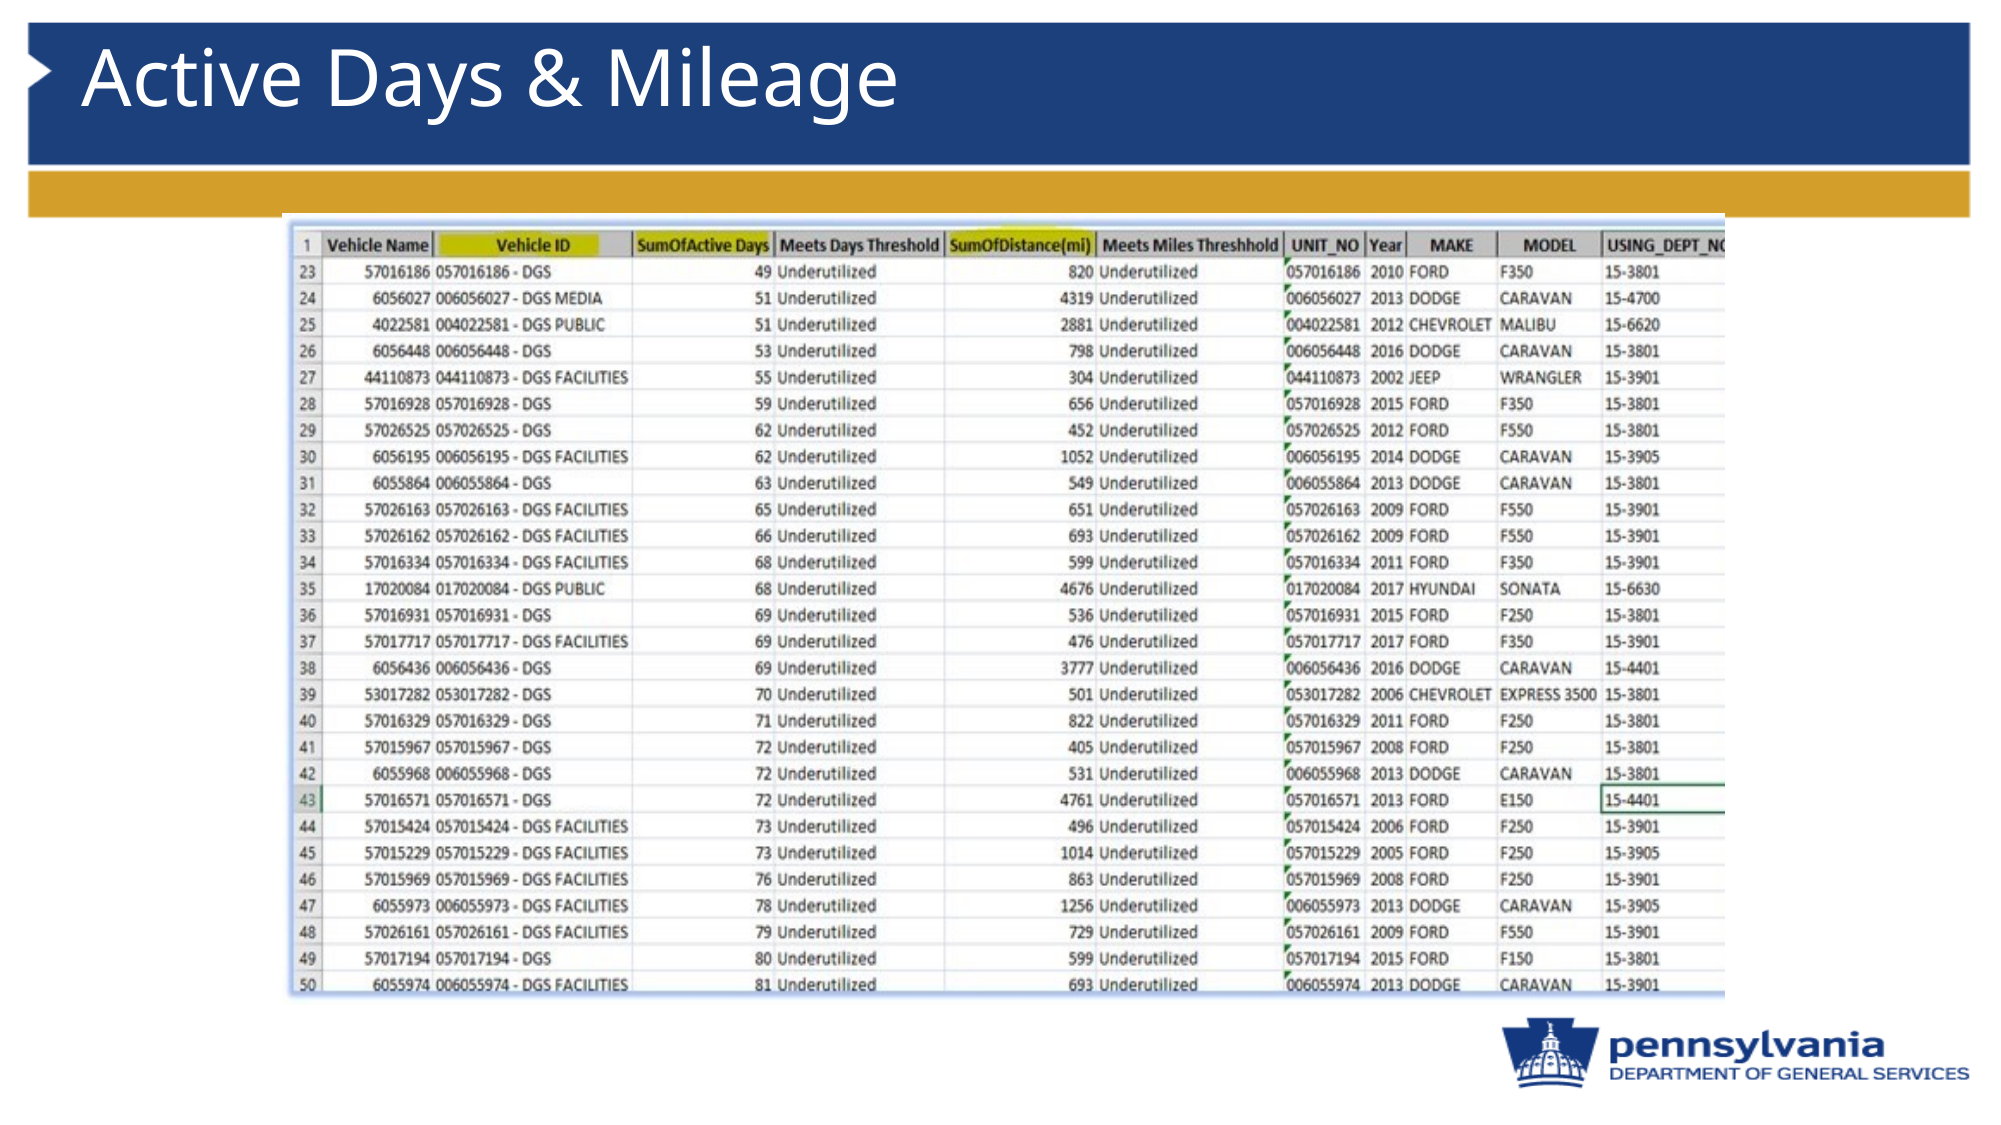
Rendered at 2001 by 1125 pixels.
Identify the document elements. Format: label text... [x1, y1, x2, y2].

title Active Days & Mileage [66, 24, 1867, 125]
picture [249, 212, 1726, 1006]
